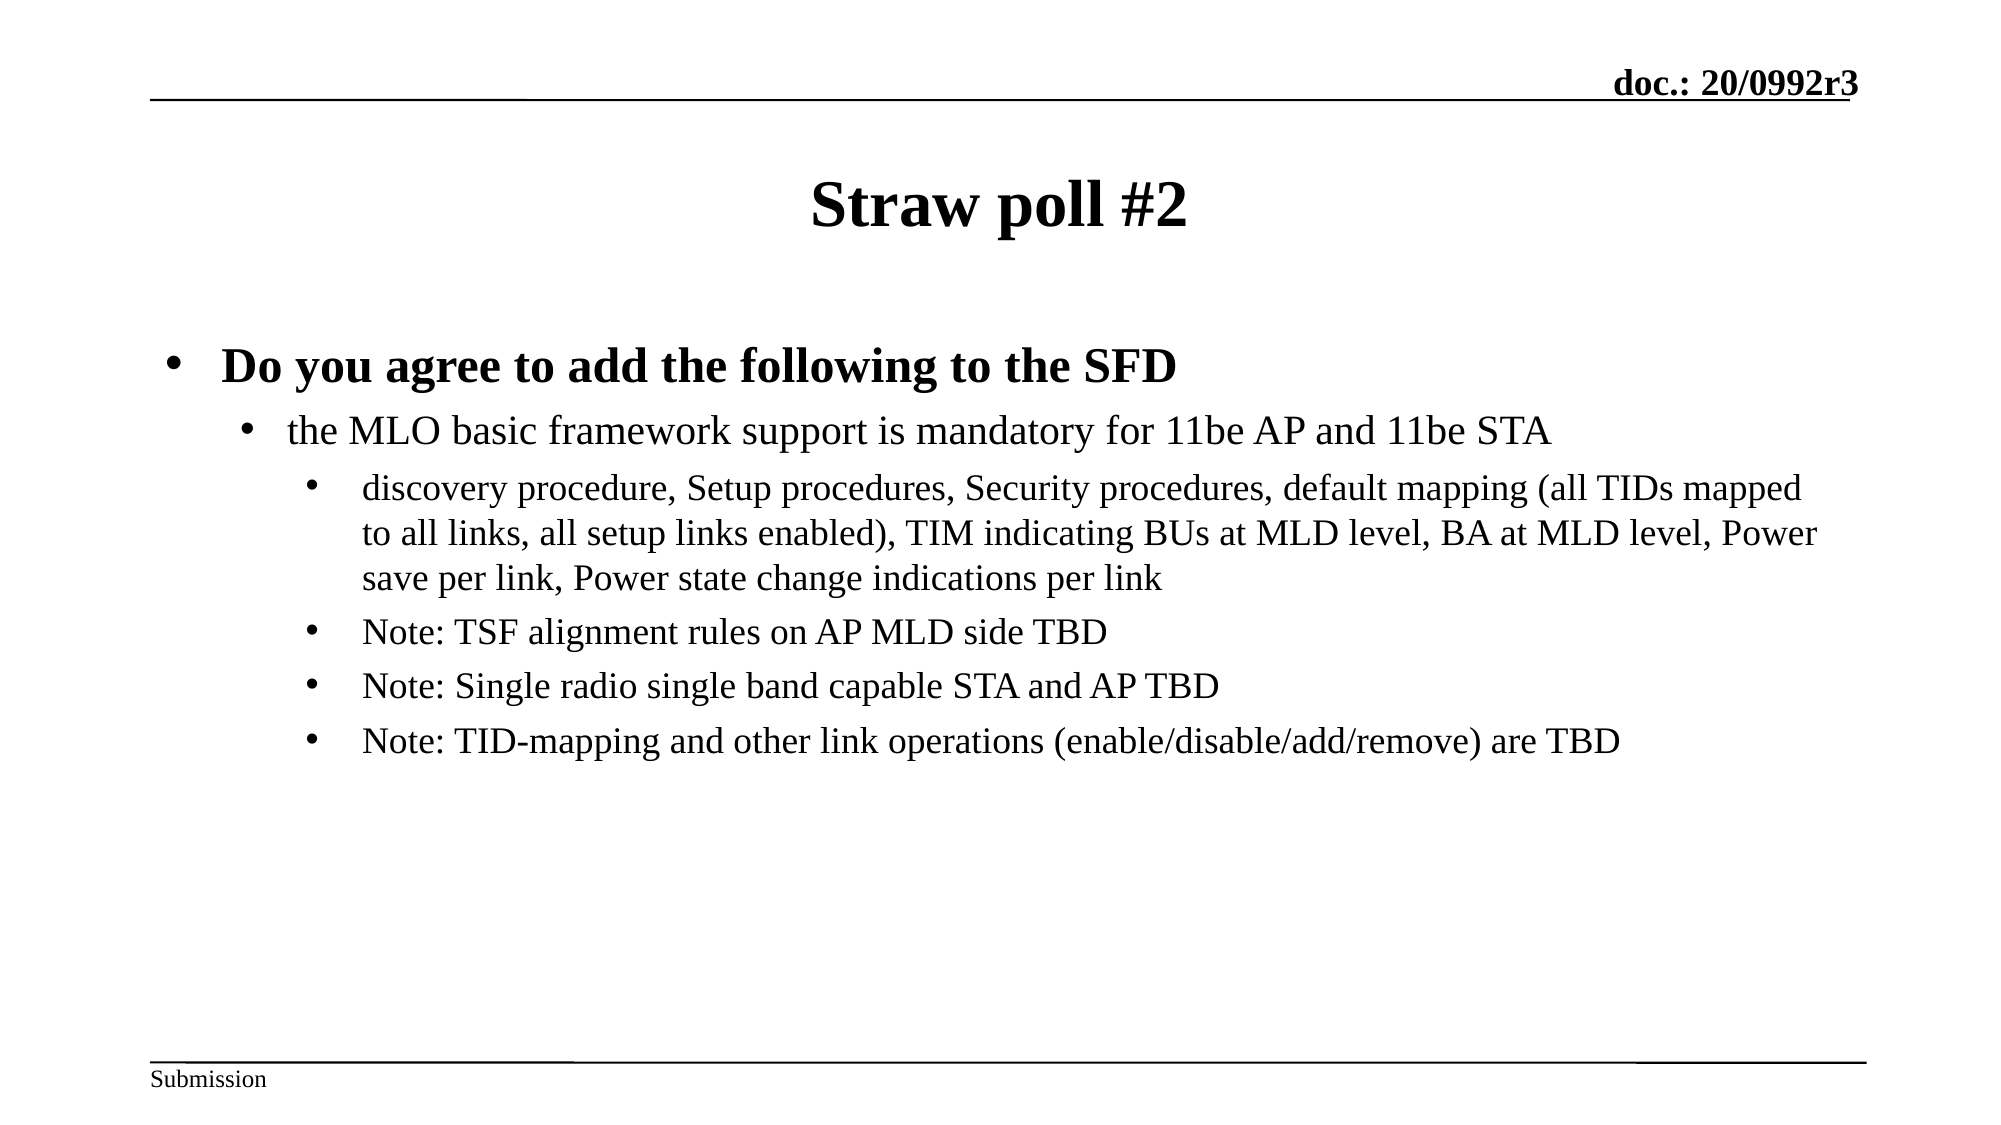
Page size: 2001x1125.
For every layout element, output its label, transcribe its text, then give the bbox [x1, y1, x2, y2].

title Straw poll #2 [149, 112, 1850, 288]
list Do you agree to add the following to the SFD the MLO basic framework support is mandatory for 11be AP and 11be STA discovery procedure, Setup procedures, Security procedures, default mapping (all TIDs mapped to all links, all setup links enabled), TIM indicating BUs at MLD level, BA at MLD level, Power save per link, Power state change indications per link Note: TSF alignment rules on AP MLD side TBD Note: Single radio single band capable STA and AP TBD Note: TID-mapping and other link operations (enable/disable/add/remove) are TBD [149, 324, 1850, 1000]
